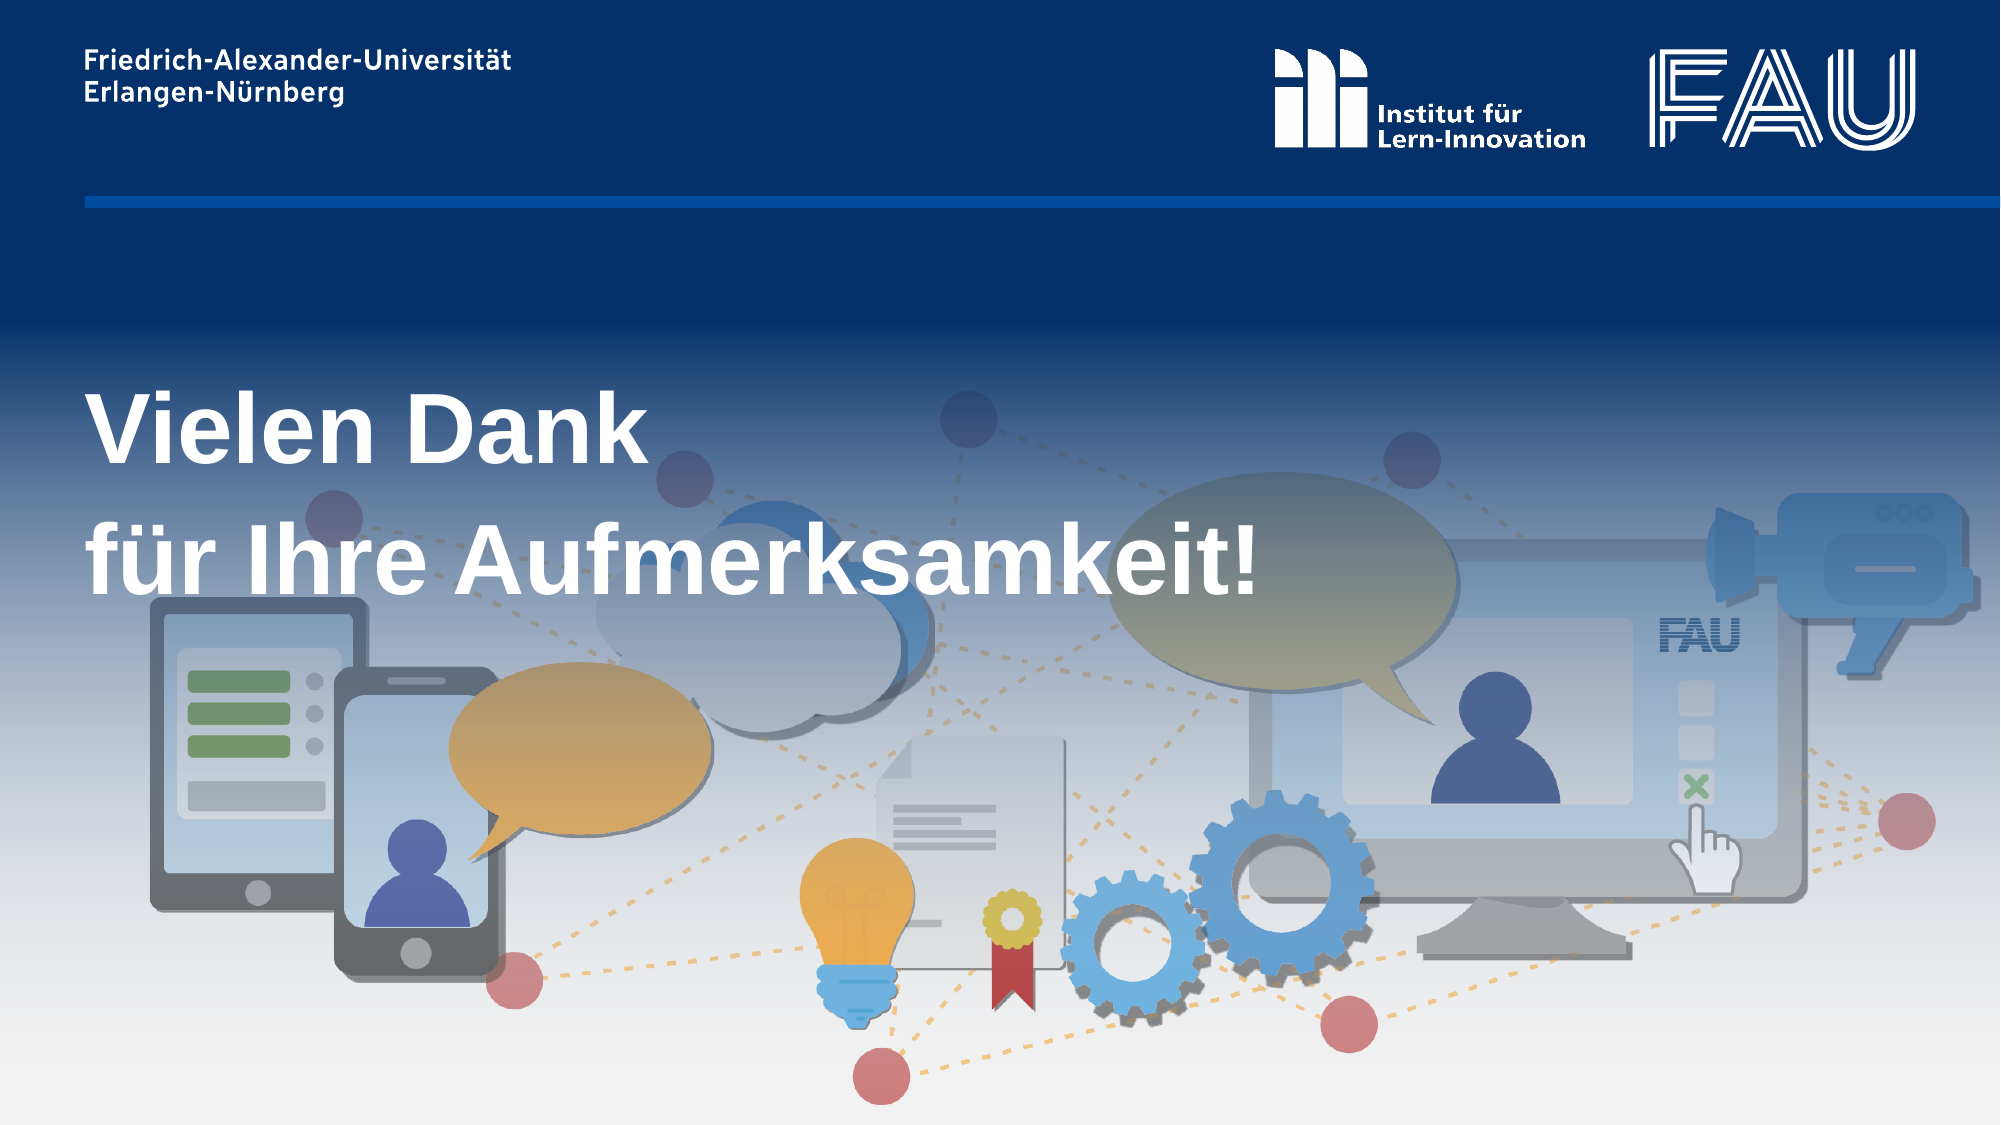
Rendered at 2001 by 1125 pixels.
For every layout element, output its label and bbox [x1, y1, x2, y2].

picture [1275, 49, 1585, 148]
picture [0, 267, 2000, 1125]
